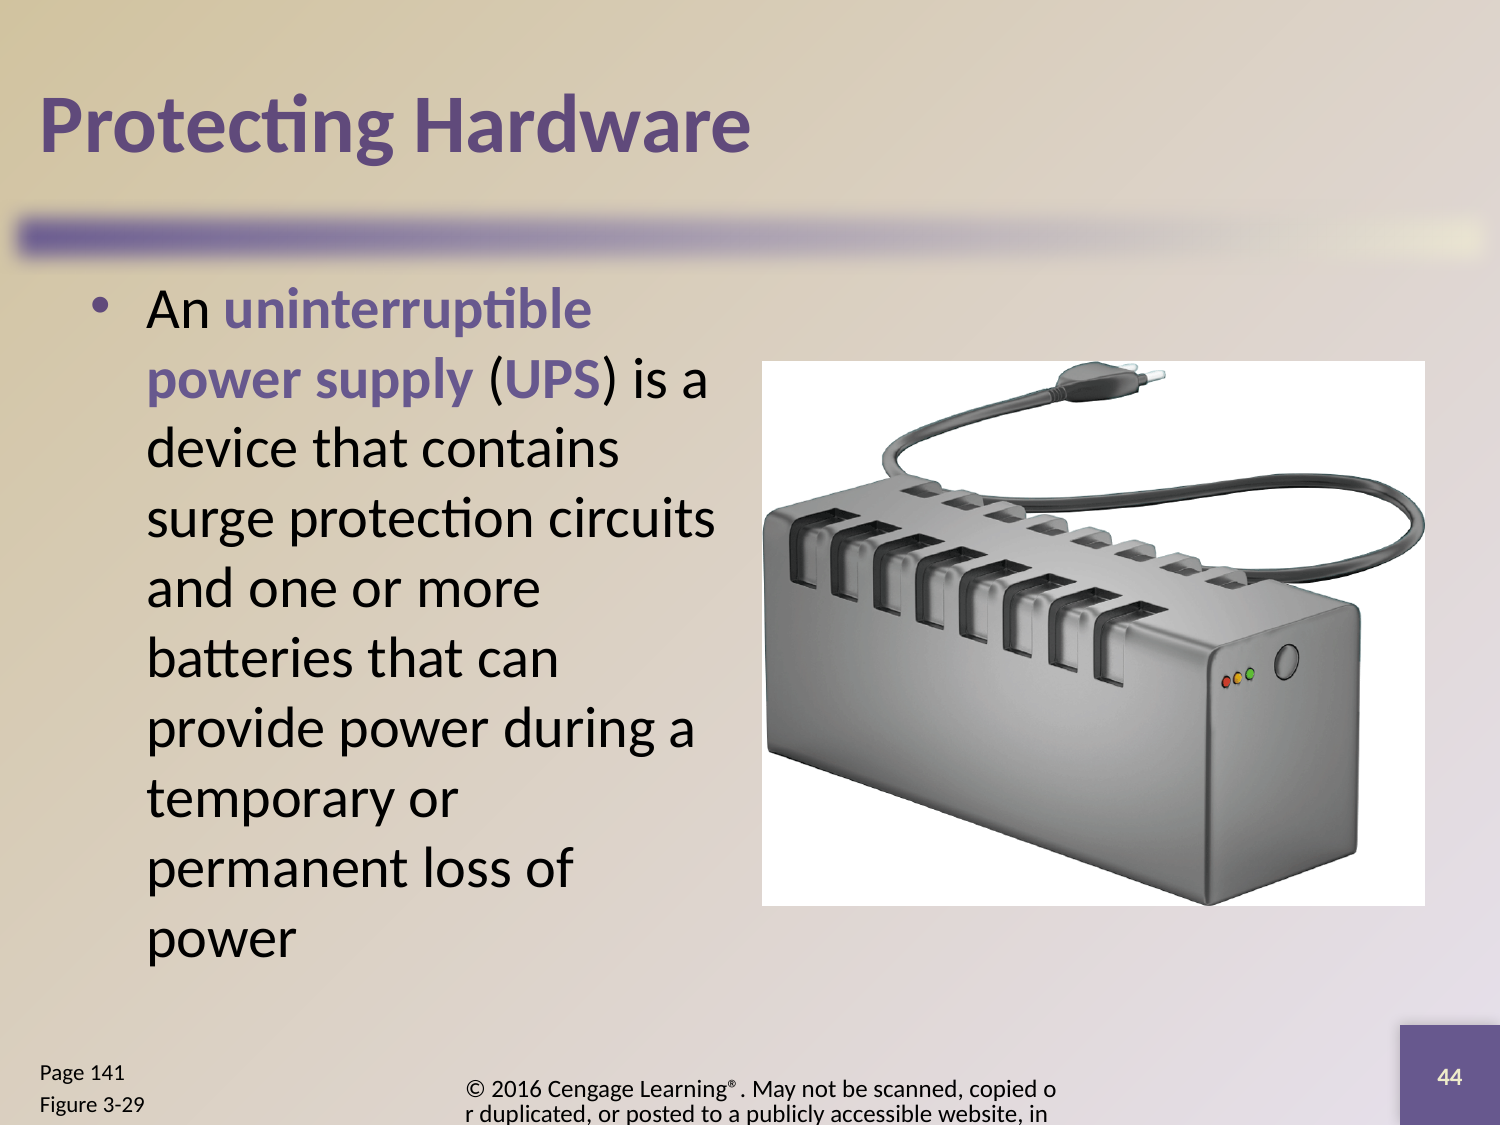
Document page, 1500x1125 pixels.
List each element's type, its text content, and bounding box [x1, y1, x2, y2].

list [762, 361, 1426, 906]
footer © 2016 Cengage Learning®. May not be scanned, copied or duplicated, or posted to a publicly accessible website, in whole or in part. [450, 1050, 1075, 1125]
list An uninterruptible power supply (UPS) is a device that contains surge protection circuits and one or more batteries that can provide power during a temporary or permanent loss of power [75, 262, 738, 1005]
slide_number 44 [1400, 1025, 1500, 1125]
title Protecting Hardware [24, 24, 1475, 213]
list Page 141 Figure 3-29 [24, 1050, 300, 1125]
